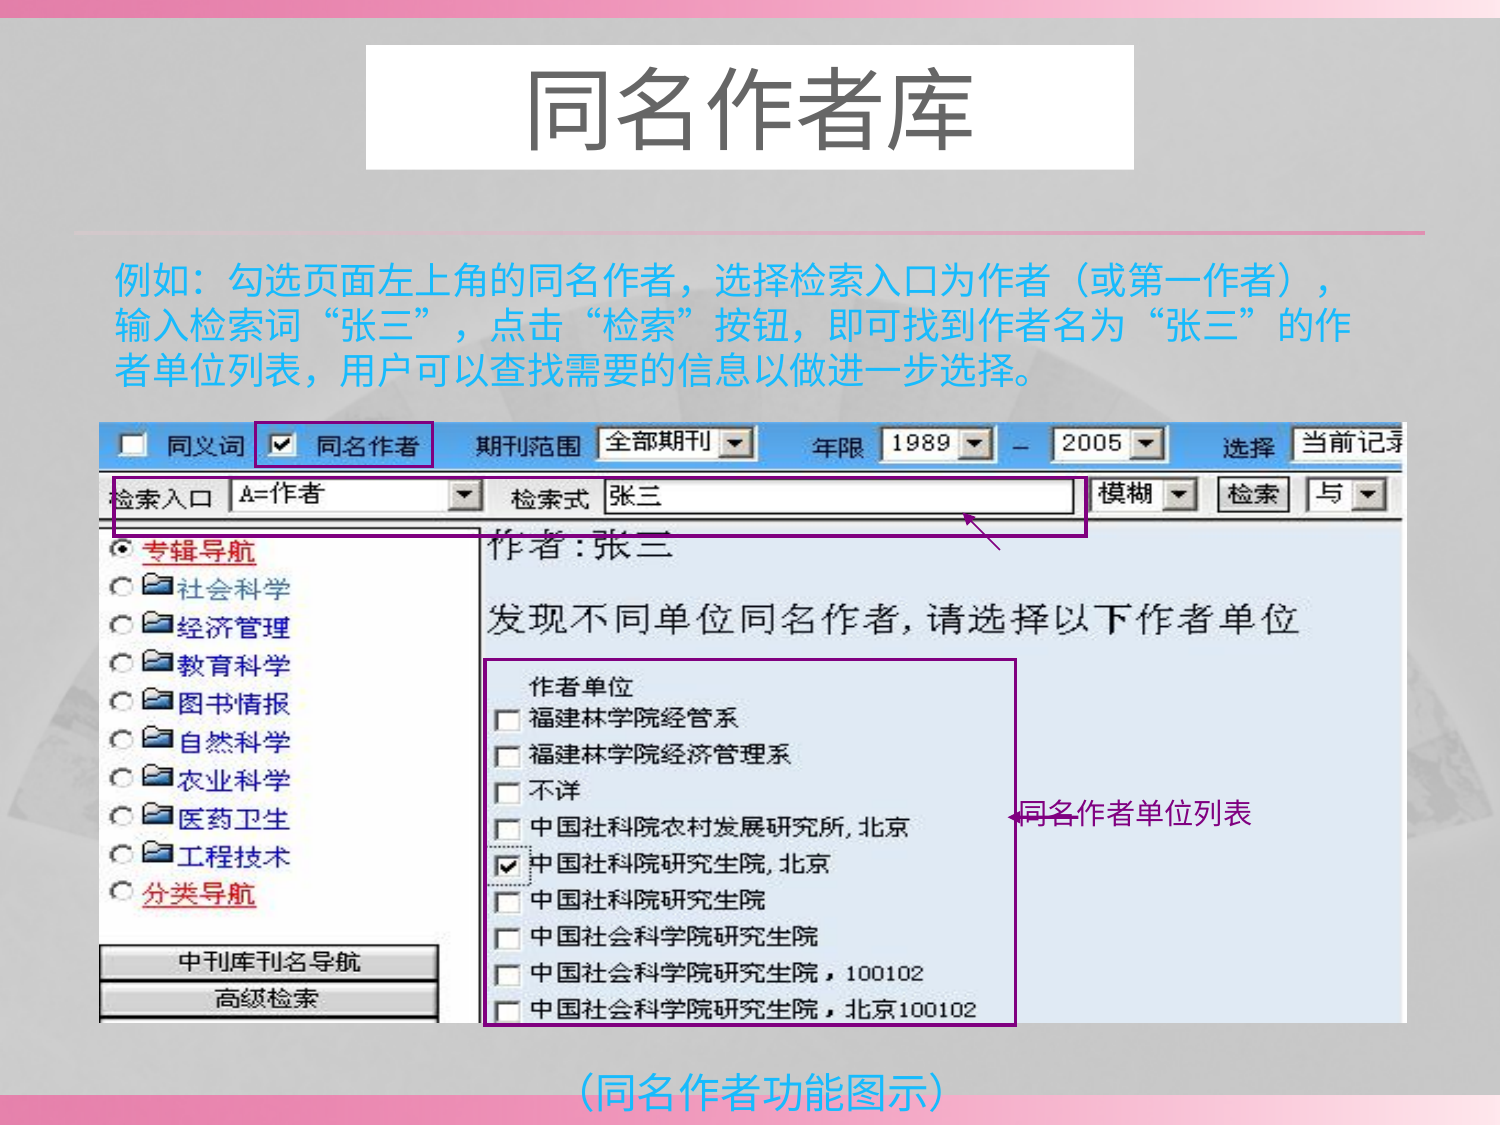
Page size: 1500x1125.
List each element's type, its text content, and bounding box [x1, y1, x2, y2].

title 同名作者库 [366, 45, 1134, 170]
text_box （同名作者功能图示） [538, 1059, 986, 1125]
text_box 例如：勾选页面左上角的同名作者，选择检索入口为作者（或第一作者），输入检索词“张三”，点击“检索”按钮，即可找到作者名为“张三”的作者单位列表，用户可以查找需要的信息以做进一步选择。 [99, 249, 1388, 400]
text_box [99, 422, 1476, 1026]
